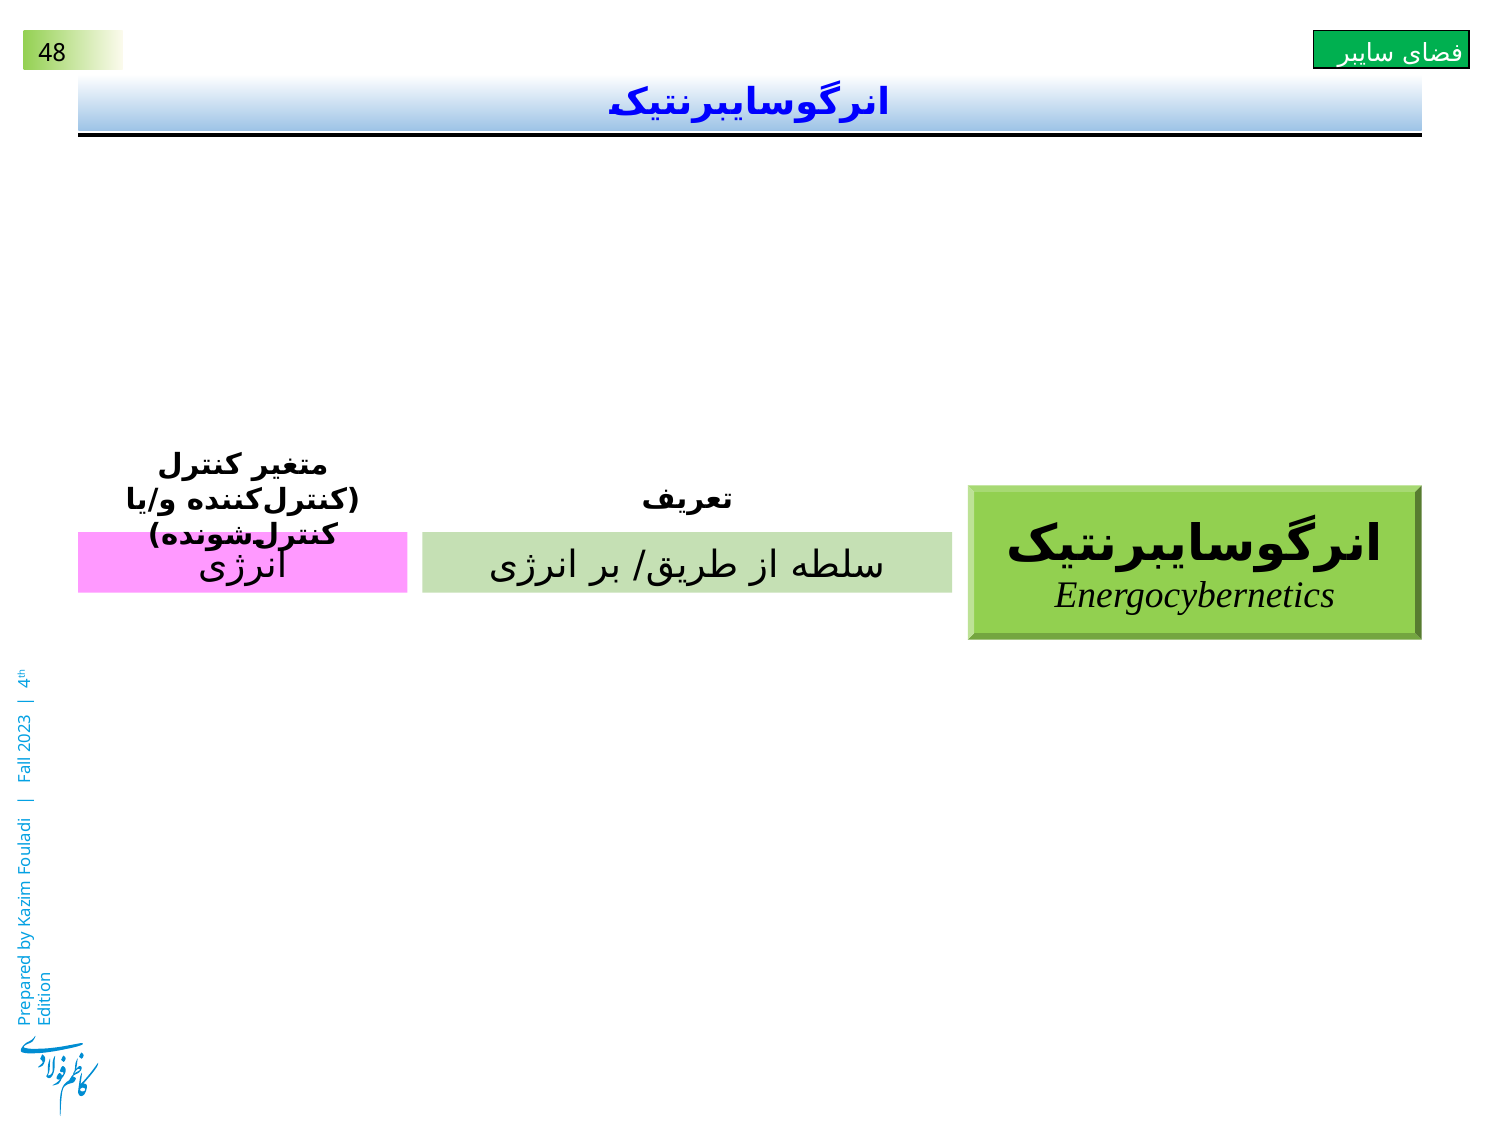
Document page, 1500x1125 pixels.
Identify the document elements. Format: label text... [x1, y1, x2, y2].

text_box متغیر کنترل (کنترل‌کننده و/یا کنترل‌شونده) [78, 437, 408, 522]
text_box انرگوسایبرنتیک Energocybernetics [967, 485, 1422, 640]
list [970, 486, 1420, 491]
text_box انرژی [78, 532, 408, 593]
text_box سلطه از طریق/ بر انرژی [422, 532, 953, 593]
text_box تعریف [422, 437, 953, 522]
title انرگوسایبرنتیک [78, 75, 1422, 131]
